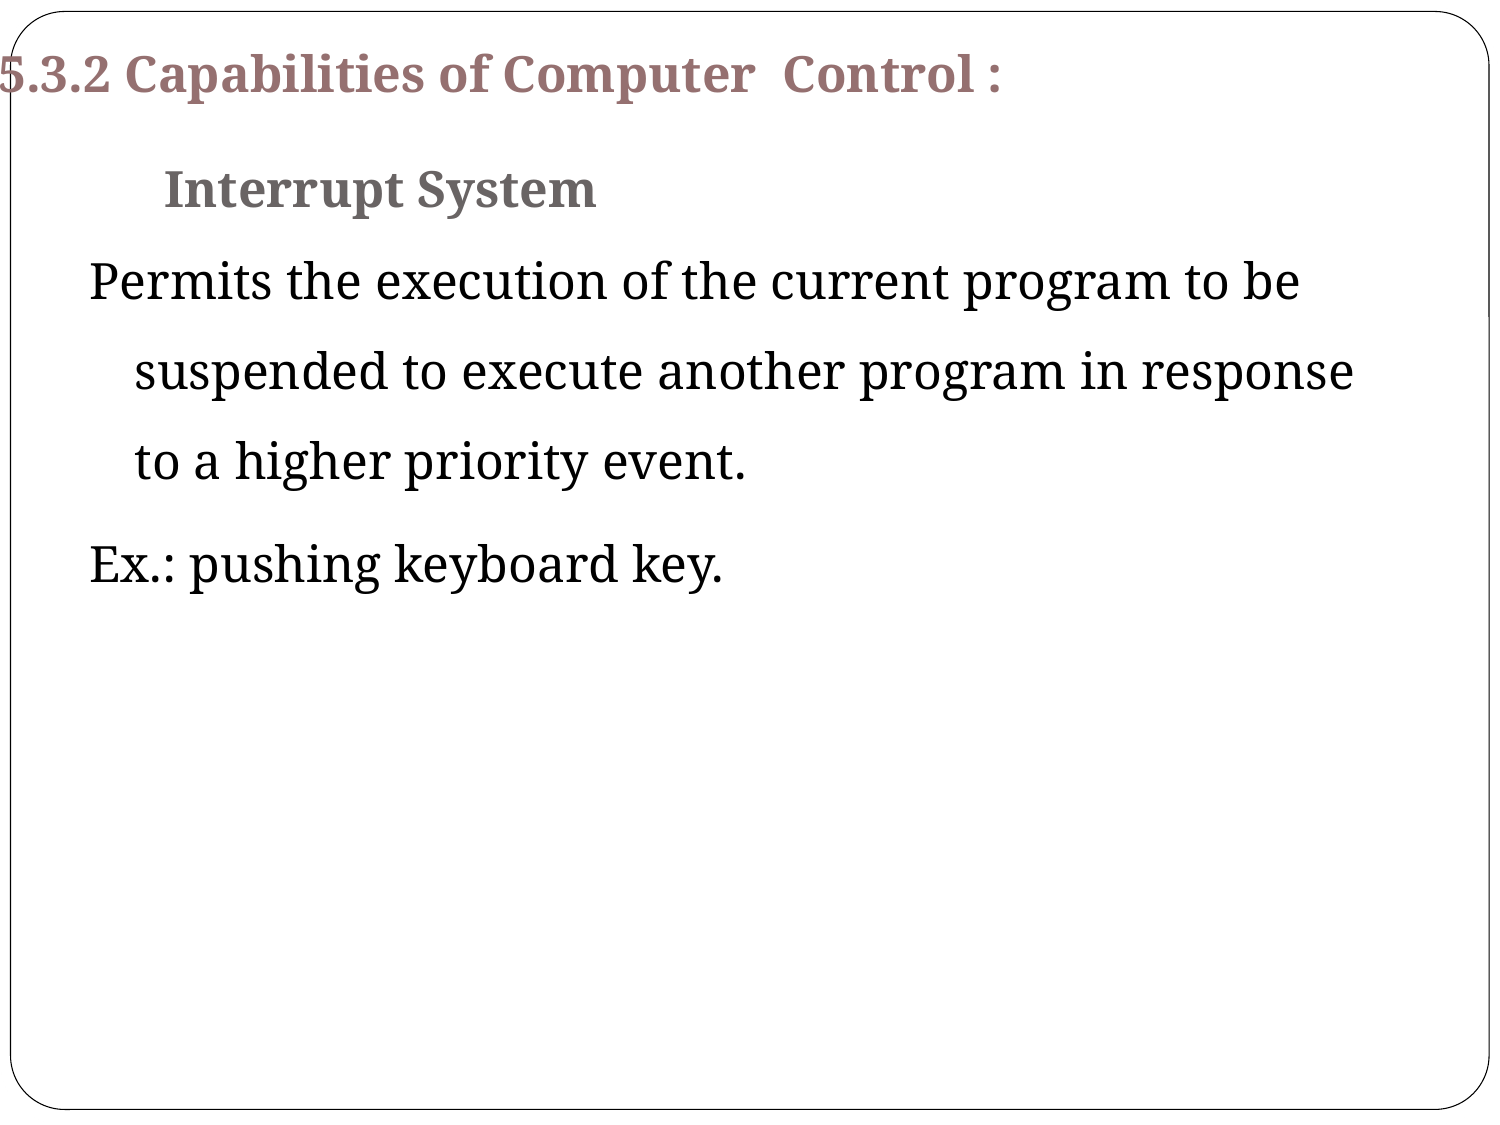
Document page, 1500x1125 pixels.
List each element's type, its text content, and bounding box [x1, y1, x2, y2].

text_box 5.3.2 Capabilities of Computer Control : [0, 35, 1019, 111]
list Permits the execution of the current program to be suspended to execute another program in response to a higher priority event. Ex.: pushing keyboard key. [75, 212, 1425, 1005]
title Interrupt System [150, 45, 1425, 212]
